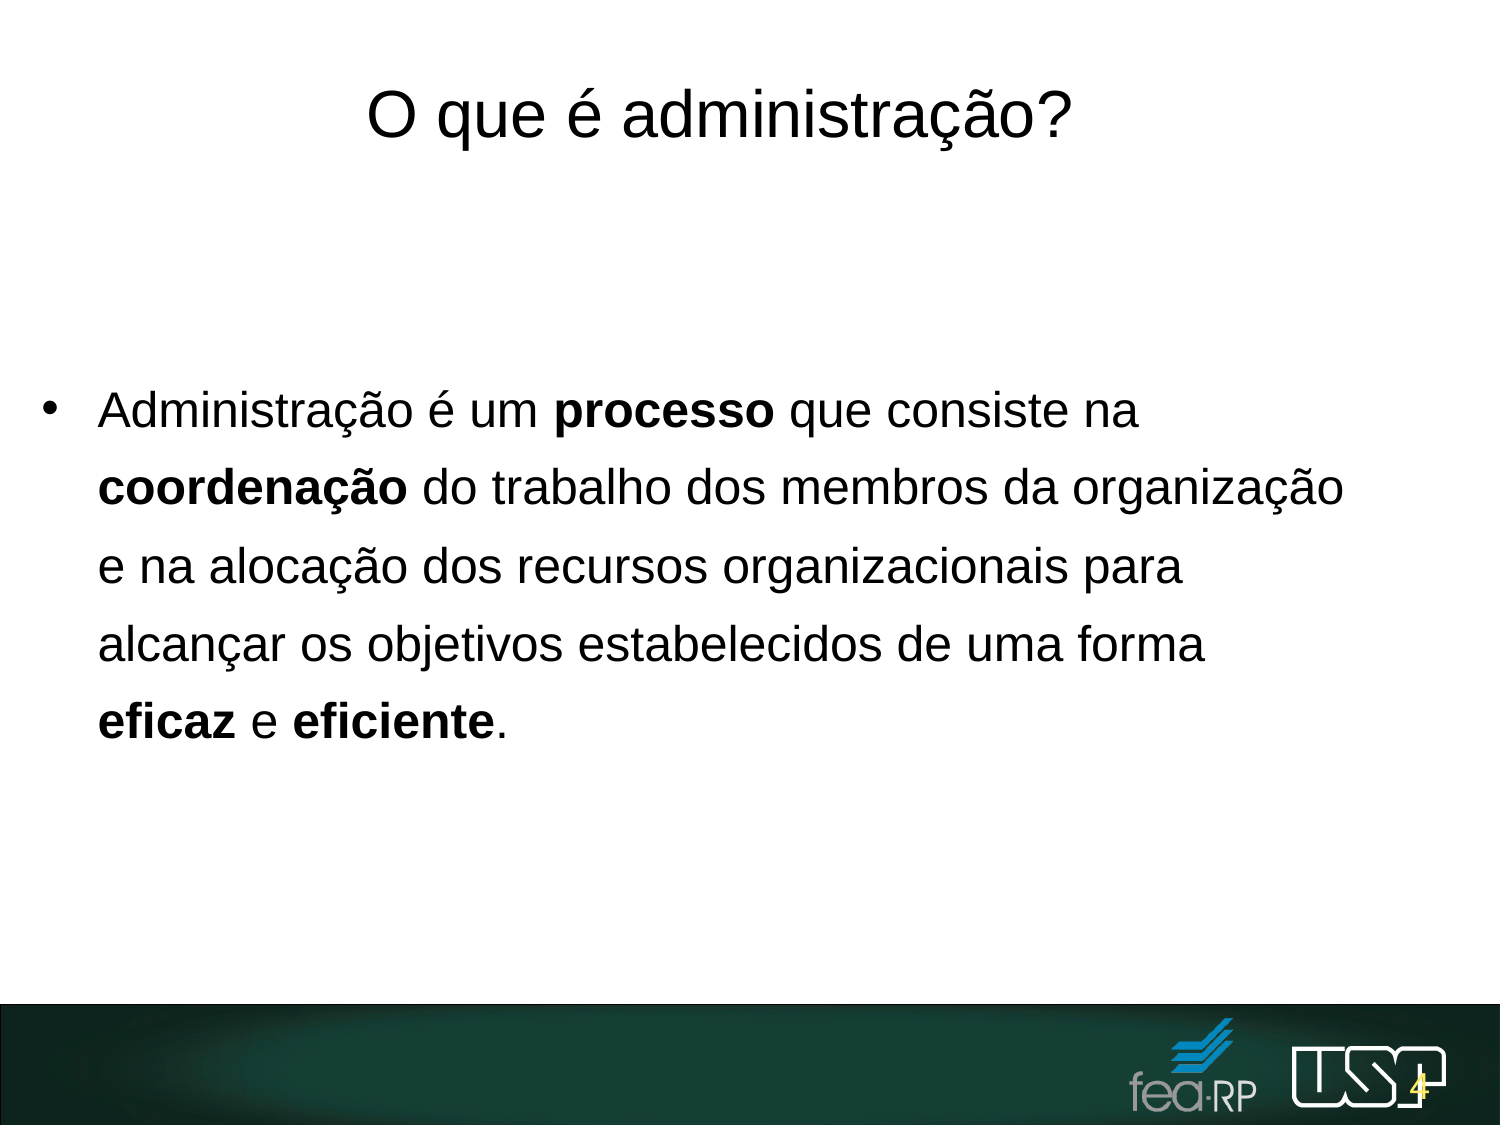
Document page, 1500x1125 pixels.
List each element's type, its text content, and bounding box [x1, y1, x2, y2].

title O que é administração? [351, 63, 1422, 236]
list Administração é um processo que consiste na coordenação do trabalho dos membros da organização e na alocação dos recursos organizacionais para alcançar os objetivos estabelecidos de uma forma eficaz e eficiente. [29, 167, 1368, 941]
slide_number 4 [1394, 1054, 1500, 1124]
picture [0, 1004, 1500, 1125]
